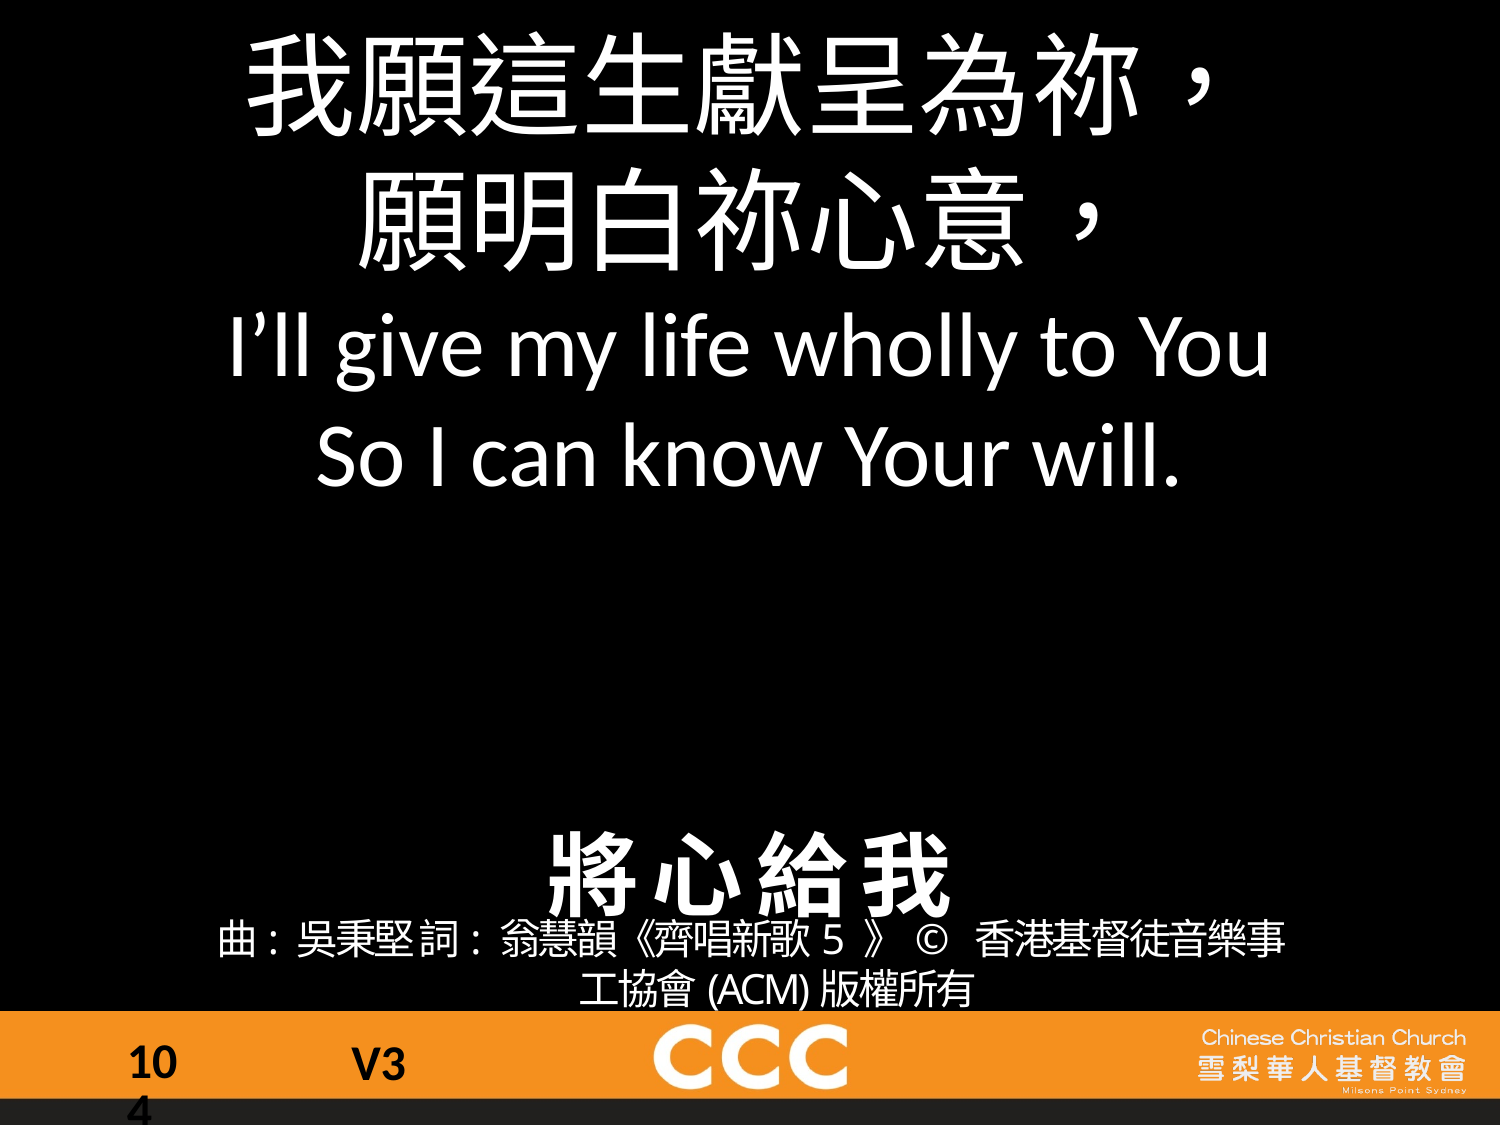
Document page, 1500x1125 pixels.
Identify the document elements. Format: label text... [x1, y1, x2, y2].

picture [0, 1011, 1500, 1125]
text_box 將心給我 [222, 810, 1278, 936]
text_box 我願這生獻呈為祢， 願明白祢心意， I’ll give my life wholly to You So I can know Your will. [0, 7, 1500, 647]
slide_number 104 [112, 1020, 215, 1094]
text_box 曲: 吳秉堅 詞: 翁慧韻《齊唱新歌5 》© 香港基督徒音樂事工協會(ACM)版權所有 [194, 905, 1306, 1020]
text_box V3 [336, 1023, 486, 1099]
